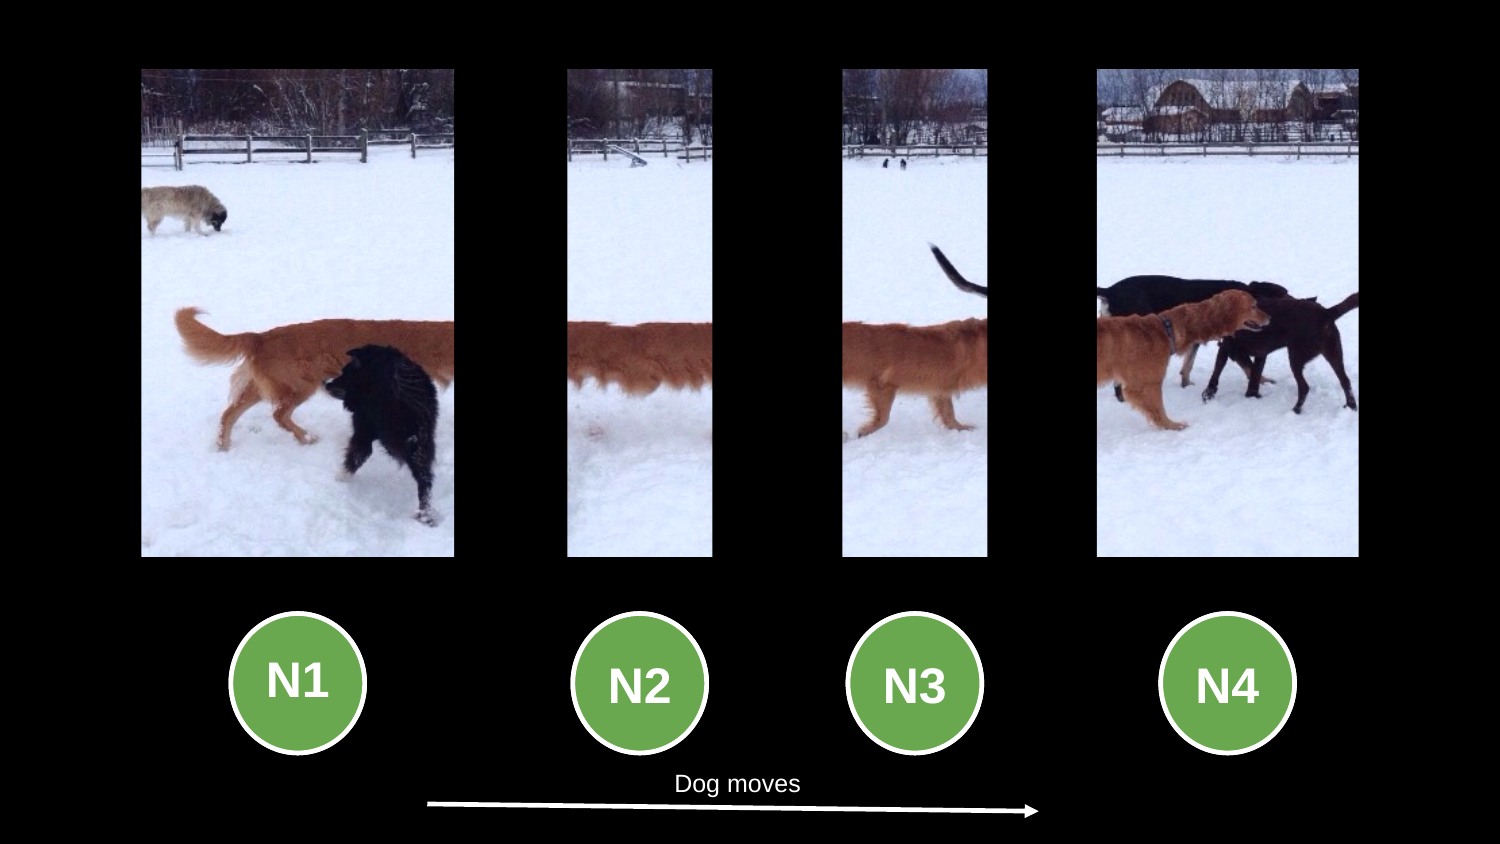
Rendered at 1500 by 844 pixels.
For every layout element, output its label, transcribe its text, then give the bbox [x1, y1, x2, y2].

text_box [426, 803, 1039, 812]
text_box Dog moves [659, 753, 862, 802]
text_box N4 [1174, 642, 1281, 725]
picture [141, 69, 455, 557]
picture [567, 69, 713, 557]
text_box N2 [586, 642, 693, 725]
text_box [572, 613, 707, 753]
text_box N1 [244, 636, 351, 719]
text_box [248, 613, 347, 636]
text_box N3 [861, 642, 968, 725]
text_box [847, 613, 982, 753]
picture [842, 69, 988, 557]
picture [1096, 69, 1359, 557]
text_box [230, 641, 365, 753]
text_box [1160, 613, 1295, 753]
